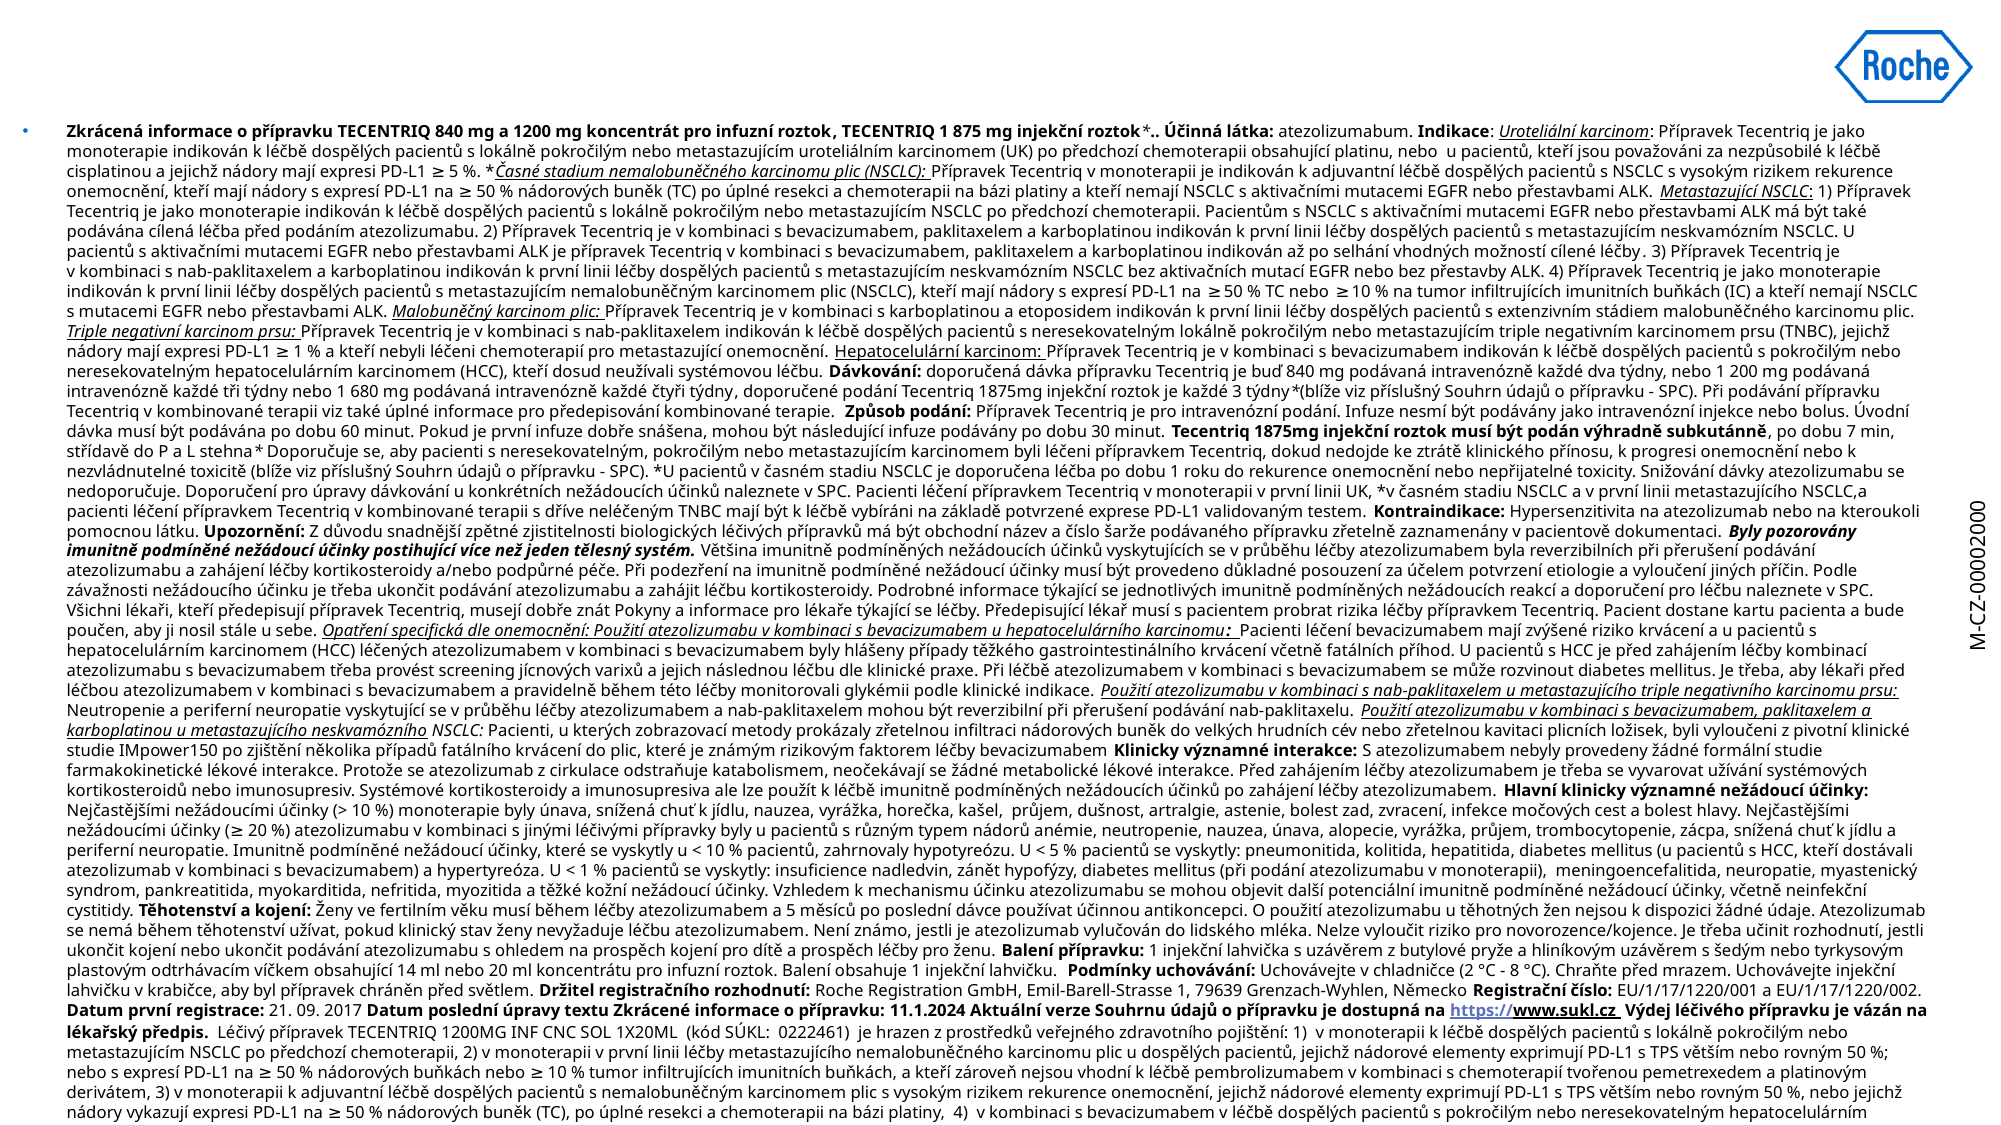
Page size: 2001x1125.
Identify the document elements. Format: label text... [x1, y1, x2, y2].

text_box M-CZ-00002000 [1957, 379, 1997, 667]
picture [1834, 30, 1973, 103]
list Zkrácená informace o přípravku TECENTRIQ 840 mg a 1200 mg koncentrát pro infuzní roztok, TECENTRIQ 1 875 mg injekční roztok*.. Účinná látka: atezolizumabum. Indikace: Uroteliální karcinom: Přípravek Tecentriq je jako monoterapie indikován k léčbě dospělých pacientů s lokálně pokročilým nebo metastazujícím uroteliálním karcinomem (UK) po předchozí chemoterapii obsahující platinu, nebo u pacientů, kteří jsou považováni za nezpůsobilé k léčbě cisplatinou a jejichž nádory mají expresi PD-L1 ≥ 5 %. *Časné stadium nemalobuněčného karcinomu plic (NSCLC): Přípravek Tecentriq v monoterapii je indikován k adjuvantní léčbě dospělých pacientů s NSCLC s vysokým rizikem rekurence onemocnění, kteří mají nádory s expresí PD-L1 na ≥ 50 % nádorových buněk (TC) po úplné resekci a chemoterapii na bázi platiny a kteří nemají NSCLC s aktivačními mutacemi EGFR nebo přestavbami ALK. Metastazující NSCLC: 1) Přípravek Tecentriq je jako monoterapie indikován k léčbě dospělých pacientů s lokálně pokročilým nebo metastazujícím NSCLC po předchozí chemoterapii. Pacientům s NSCLC s aktivačními mutacemi EGFR nebo přestavbami ALK má být také podávána cílená léčba před podáním atezolizumabu. 2) Přípravek Tecentriq je v kombinaci s bevacizumabem, paklitaxelem a karboplatinou indikován k první linii léčby dospělých pacientů s metastazujícím neskvamózním NSCLC. U pacientů s aktivačními mutacemi EGFR nebo přestavbami ALK je přípravek Tecentriq v kombinaci s bevacizumabem, paklitaxelem a karboplatinou indikován až po selhání vhodných možností cílené léčby. 3) Přípravek Tecentriq je v kombinaci s nab-paklitaxelem a karboplatinou indikován k první linii léčby dospělých pacientů s metastazujícím neskvamózním NSCLC bez aktivačních mutací EGFR nebo bez přestavby ALK. 4) Přípravek Tecentriq je jako monoterapie indikován k první linii léčby dospělých pacientů s metastazujícím nemalobuněčným karcinomem plic (NSCLC), kteří mají nádory s expresí PD-L1 na ≥ 50 % TC nebo ≥ 10 % na tumor infiltrujících imunitních buňkách (IC) a kteří nemají NSCLC s mutacemi EGFR nebo přestavbami ALK. Malobuněčný karcinom plic: Přípravek Tecentriq je v kombinaci s karboplatinou a etoposidem indikován k první linii léčby dospělých pacientů s extenzivním stádiem malobuněčného karcinomu plic. Triple negativní karcinom prsu: Přípravek Tecentriq je v kombinaci s nab-paklitaxelem indikován k léčbě dospělých pacientů s neresekovatelným lokálně pokročilým nebo metastazujícím triple negativním karcinomem prsu (TNBC), jejichž nádory mají expresi PD-L1 ≥ 1 % a kteří nebyli léčeni chemoterapií pro metastazující onemocnění. Hepatocelulární karcinom: Přípravek Tecentriq je v kombinaci s bevacizumabem indikován k léčbě dospělých pacientů s pokročilým nebo neresekovatelným hepatocelulárním karcinomem (HCC), kteří dosud neužívali systémovou léčbu. Dávkování: doporučená dávka přípravku Tecentriq je buď 840 mg podávaná intravenózně každé dva týdny, nebo 1 200 mg podávaná intravenózně každé tři týdny nebo 1 680 mg podávaná intravenózně každé čtyři týdny, doporučené podání Tecentriq 1875mg injekční roztok je každé 3 týdny*(blíže viz příslušný Souhrn údajů o přípravku - SPC). Při podávání přípravku Tecentriq v kombinované terapii viz také úplné informace pro předepisování kombinované terapie. Způsob podání: Přípravek Tecentriq je pro intravenózní podání. Infuze nesmí být podávány jako intravenózní injekce nebo bolus. Úvodní dávka musí být podávána po dobu 60 minut. Pokud je první infuze dobře snášena, mohou být následující infuze podávány po dobu 30 minut. Tecentriq 1875mg injekční roztok musí být podán výhradně subkutánně, po dobu 7 min, střídavě do P a L stehna* Doporučuje se, aby pacienti s neresekovatelným, pokročilým nebo metastazujícím karcinomem byli léčeni přípravkem Tecentriq, dokud nedojde ke ztrátě klinického přínosu, k progresi onemocnění nebo k nezvládnutelné toxicitě (blíže viz příslušný Souhrn údajů o přípravku - SPC). *U pacientů v časném stadiu NSCLC je doporučena léčba po dobu 1 roku do rekurence onemocnění nebo nepřijatelné toxicity. Snižování dávky atezolizumabu se nedoporučuje. Doporučení pro úpravy dávkování u konkrétních nežádoucích účinků naleznete v SPC. Pacienti léčení přípravkem Tecentriq v monoterapii v první linii UK, *v časném stadiu NSCLC a v první linii metastazujícího NSCLC,a pacienti léčení přípravkem Tecentriq v kombinované terapii s dříve neléčeným TNBC mají být k léčbě vybíráni na základě potvrzené exprese PD-L1 validovaným testem. Kontraindikace: Hypersenzitivita na atezolizumab nebo na kteroukoli pomocnou látku. Upozornění: Z důvodu snadnější zpětné zjistitelnosti biologických léčivých přípravků má být obchodní název a číslo šarže podávaného přípravku zřetelně zaznamenány v pacientově dokumentaci. Byly pozorovány imunitně podmíněné nežádoucí účinky postihující více než jeden tělesný systém. Většina imunitně podmíněných nežádoucích účinků vyskytujících se v průběhu léčby atezolizumabem byla reverzibilních při přerušení podávání atezolizumabu a zahájení léčby kortikosteroidy a/nebo podpůrné péče. Při podezření na imunitně podmíněné nežádoucí účinky musí být provedeno důkladné posouzení za účelem potvrzení etiologie a vyloučení jiných příčin. Podle závažnosti nežádoucího účinku je třeba ukončit podávání atezolizumabu a zahájit léčbu kortikosteroidy. Podrobné informace týkající se jednotlivých imunitně podmíněných nežádoucích reakcí a doporučení pro léčbu naleznete v SPC. Všichni lékaři, kteří předepisují přípravek Tecentriq, musejí dobře znát Pokyny a informace pro lékaře týkající se léčby. Předepisující lékař musí s pacientem probrat rizika léčby přípravkem Tecentriq. Pacient dostane kartu pacienta a bude poučen, aby ji nosil stále u sebe. Opatření specifická dle onemocnění: Použití atezolizumabu v kombinaci s bevacizumabem u hepatocelulárního karcinomu: Pacienti léčení bevacizumabem mají zvýšené riziko krvácení a u pacientů s hepatocelulárním karcinomem (HCC) léčených atezolizumabem v kombinaci s bevacizumabem byly hlášeny případy těžkého gastrointestinálního krvácení včetně fatálních příhod. U pacientů s HCC je před zahájením léčby kombinací atezolizumabu s bevacizumabem třeba provést screening jícnových varixů a jejich následnou léčbu dle klinické praxe. Při léčbě atezolizumabem v kombinaci s bevacizumabem se může rozvinout diabetes mellitus. Je třeba, aby lékaři před léčbou atezolizumabem v kombinaci s bevacizumabem a pravidelně během této léčby monitorovali glykémii podle klinické indikace. Použití atezolizumabu v kombinaci s nab-paklitaxelem u metastazujícího triple negativního karcinomu prsu: Neutropenie a periferní neuropatie vyskytující se v průběhu léčby atezolizumabem a nab-paklitaxelem mohou být reverzibilní při přerušení podávání nab-paklitaxelu. Použití atezolizumabu v kombinaci s bevacizumabem, paklitaxelem a karboplatinou u metastazujícího neskvamózního NSCLC: Pacienti, u kterých zobrazovací metody prokázaly zřetelnou infiltraci nádorových buněk do velkých hrudních cév nebo zřetelnou kavitaci plicních ložisek, byli vyloučeni z pivotní klinické studie IMpower150 po zjištění několika případů fatálního krvácení do plic, které je známým rizikovým faktorem léčby bevacizumabem Klinicky významné interakce: S atezolizumabem nebyly provedeny žádné formální studie farmakokinetické lékové interakce. Protože se atezolizumab z cirkulace odstraňuje katabolismem, neočekávají se žádné metabolické lékové interakce. Před zahájením léčby atezolizumabem je třeba se vyvarovat užívání systémových kortikosteroidů nebo imunosupresiv. Systémové kortikosteroidy a imunosupresiva ale lze použít k léčbě imunitně podmíněných nežádoucích účinků po zahájení léčby atezolizumabem. Hlavní klinicky významné nežádoucí účinky: Nejčastějšími nežádoucími účinky (> 10 %) monoterapie byly únava, snížená chuť k jídlu, nauzea, vyrážka, horečka, kašel, průjem, dušnost, artralgie, astenie, bolest zad, zvracení, infekce močových cest a bolest hlavy. Nejčastějšími nežádoucími účinky (≥ 20 %) atezolizumabu v kombinaci s jinými léčivými přípravky byly u pacientů s různým typem nádorů anémie, neutropenie, nauzea, únava, alopecie, vyrážka, průjem, trombocytopenie, zácpa, snížená chuť k jídlu a periferní neuropatie. Imunitně podmíněné nežádoucí účinky, které se vyskytly u < 10 % pacientů, zahrnovaly hypotyreózu. U < 5 % pacientů se vyskytly: pneumonitida, kolitida, hepatitida, diabetes mellitus (u pacientů s HCC, kteří dostávali atezolizumab v kombinaci s bevacizumabem) a hypertyreóza. U < 1 % pacientů se vyskytly: insuficience nadledvin, zánět hypofýzy, diabetes mellitus (při podání atezolizumabu v monoterapii), meningoencefalitida, neuropatie, myastenický syndrom, pankreatitida, myokarditida, nefritida, myozitida a těžké kožní nežádoucí účinky. Vzhledem k mechanismu účinku atezolizumabu se mohou objevit další potenciální imunitně podmíněné nežádoucí účinky, včetně neinfekční cystitidy. Těhotenství a kojení: Ženy ve fertilním věku musí během léčby atezolizumabem a 5 měsíců po poslední dávce používat účinnou antikoncepci. O použití atezolizumabu u těhotných žen nejsou k dispozici žádné údaje. Atezolizumab se nemá během těhotenství užívat, pokud klinický stav ženy nevyžaduje léčbu atezolizumabem. Není známo, jestli je atezolizumab vylučován do lidského mléka. Nelze vyloučit riziko pro novorozence/kojence. Je třeba učinit rozhodnutí, jestli ukončit kojení nebo ukončit podávání atezolizumabu s ohledem na prospěch kojení pro dítě a prospěch léčby pro ženu. Balení přípravku: 1 injekční lahvička s uzávěrem z butylové pryže a hliníkovým uzávěrem s šedým nebo tyrkysovým plastovým odtrhávacím víčkem obsahující 14 ml nebo 20 ml koncentrátu pro infuzní roztok. Balení obsahuje 1 injekční lahvičku. Podmínky uchovávání: Uchovávejte v chladničce (2 °C - 8 °C). Chraňte před mrazem. Uchovávejte injekční lahvičku v krabičce, aby byl přípravek chráněn před světlem. Držitel registračního rozhodnutí: Roche Registration GmbH, Emil-Barell-Strasse 1, 79639 Grenzach-Wyhlen, Německo Registrační číslo: EU/1/17/1220/001 a EU/1/17/1220/002. Datum první registrace: 21. 09. 2017 Datum poslední úpravy textu Zkrácené informace o přípravku: 11.1.2024 Aktuální verze Souhrnu údajů o přípravku je dostupná na https://www.sukl.cz Výdej léčivého přípravku je vázán na lékařský předpis. Léčivý přípravek TECENTRIQ 1200MG INF CNC SOL 1X20ML (kód SÚKL: 0222461) je hrazen z prostředků veřejného zdravotního pojištění: 1) v monoterapii k léčbě dospělých pacientů s lokálně pokročilým nebo metastazujícím NSCLC po předchozí chemoterapii, 2) v monoterapii v první linii léčby metastazujícího nemalobuněčného karcinomu plic u dospělých pacientů, jejichž nádorové elementy exprimují PD-L1 s TPS větším nebo rovným 50 %; nebo s expresí PD-L1 na ≥ 50 % nádorových buňkách nebo ≥ 10 % tumor infiltrujících imunitních buňkách, a kteří zároveň nejsou vhodní k léčbě pembrolizumabem v kombinaci s chemoterapií tvořenou pemetrexedem a platinovým derivátem, 3) v monoterapii k adjuvantní léčbě dospělých pacientů s nemalobuněčným karcinomem plic s vysokým rizikem rekurence onemocnění, jejichž nádorové elementy exprimují PD-L1 s TPS větším nebo rovným 50 %, nebo jejichž nádory vykazují expresi PD-L1 na ≥ 50 % nádorových buněk (TC), po úplné resekci a chemoterapii na bázi platiny, 4) v kombinaci s bevacizumabem v léčbě dospělých pacientů s pokročilým nebo neresekovatelným hepatocelulárním karcinomem s jaterní funkcí hodnocenou skóre A dle Child-Pughovy klasifikace, kteří dosud neužívali systémovou léčbu a u kterých lokoregionální léčba nepředstavuje léčebnou možnost. Léčivý přípravek TECENTRIQ 840MG INF CNC SOL 1X14ML (kód SÚKL: 0238583)je hrazen z prostředků veřejného zdravotního pojištění v kombinaci s etoposidem a karboplatinou v první linii léčby dospělých pacientů s pokročilým stádiem malobuněčného karcinomu plic (ES-SCLC) Detailní podmínky úhrady viz www.sukl.cz. O úhradě v dalších indikacích a úhradě Tecentriq 1875mg injekční roztok zatím nebylo rozhodnuto.. Další informace o přípravku získáte z platného Souhrnu údajů o přípravku Tecentriq, nebo na adrese: Roche s.r.o., Futurama Business Park Bld F, Sokolovská 685/136f, 186 00 Praha 8, telefon 220 382 111. Podrobné informace o tomto přípravku jsou uveřejněny na webových stránkách Evropské lékové agentury (EMA) http://www.ema.europa.eu/. Kontakt pro hlášení nežádoucích účinků : czech_republic.pa_susar@roche.com * Všimněte si, prosím, změn v informacích o léčivém přípravku. [7, 113, 1946, 1083]
